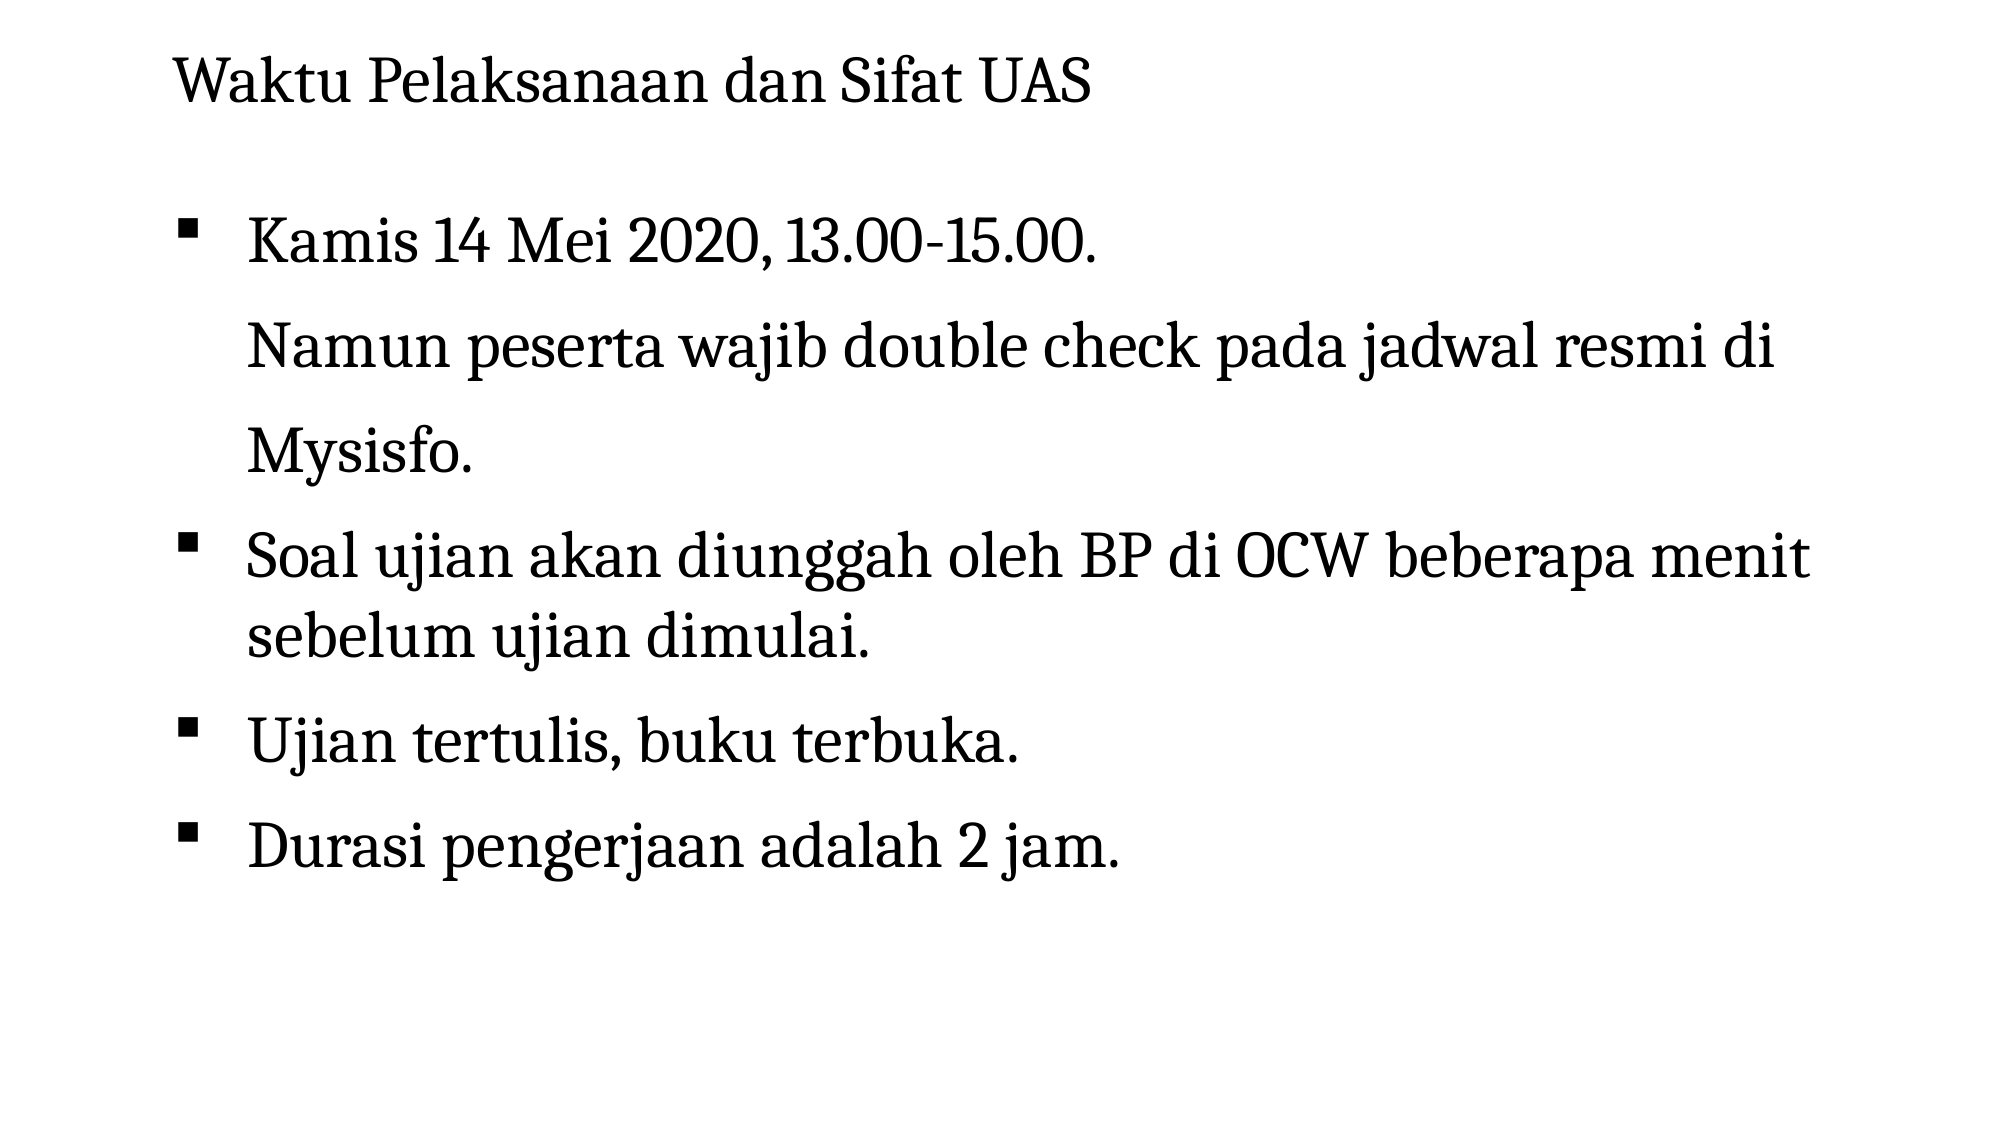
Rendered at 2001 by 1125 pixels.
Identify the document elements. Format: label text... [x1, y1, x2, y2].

list Waktu Pelaksanaan dan Sifat UAS Kamis 14 Mei 2020, 13.00-15.00. Namun peserta wajib double check pada jadwal resmi di Mysisfo. Soal ujian akan diunggah oleh BP di OCW beberapa menit sebelum ujian dimulai. Ujian tertulis, buku terbuka. Durasi pengerjaan adalah 2 jam. [157, 28, 1867, 1091]
